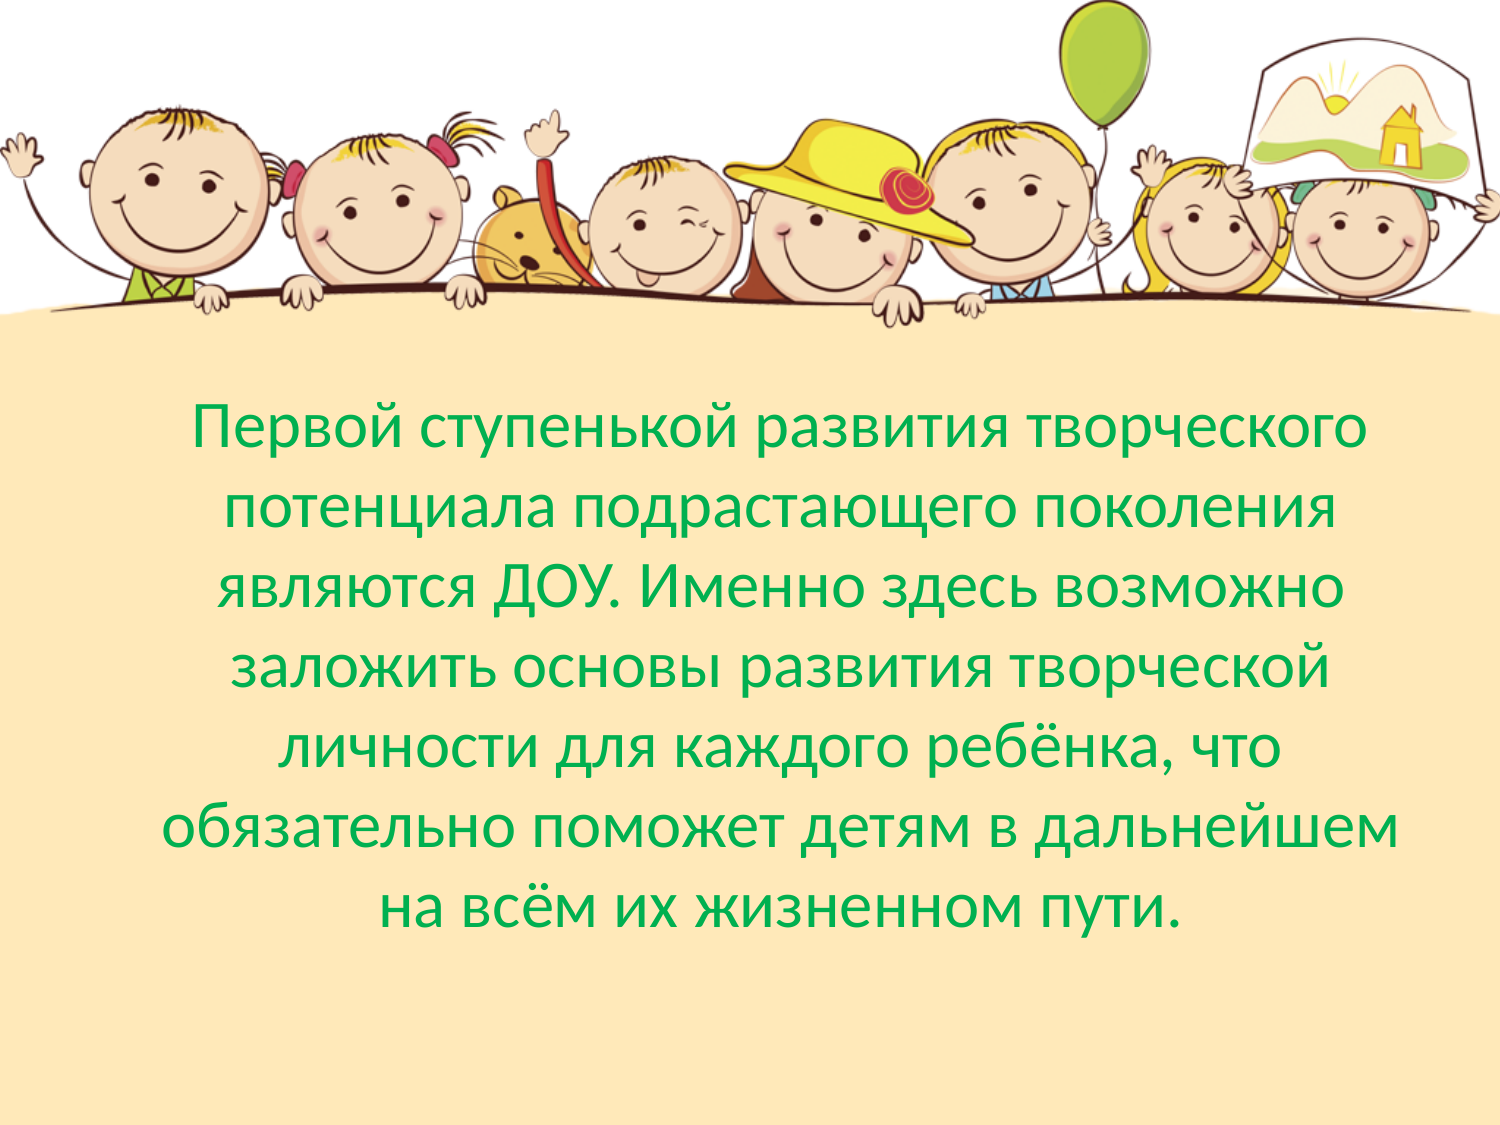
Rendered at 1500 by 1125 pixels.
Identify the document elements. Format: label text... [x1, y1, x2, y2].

list Первой ступенькой развития творческого потенциала подрастающего поколения являются ДОУ. Именно здесь возможно заложить основы развития творческой личности для каждого ребёнка, что обязательно поможет детям в дальнейшем на всём их жизненном пути. [111, 373, 1451, 1088]
picture [0, 0, 1500, 1125]
